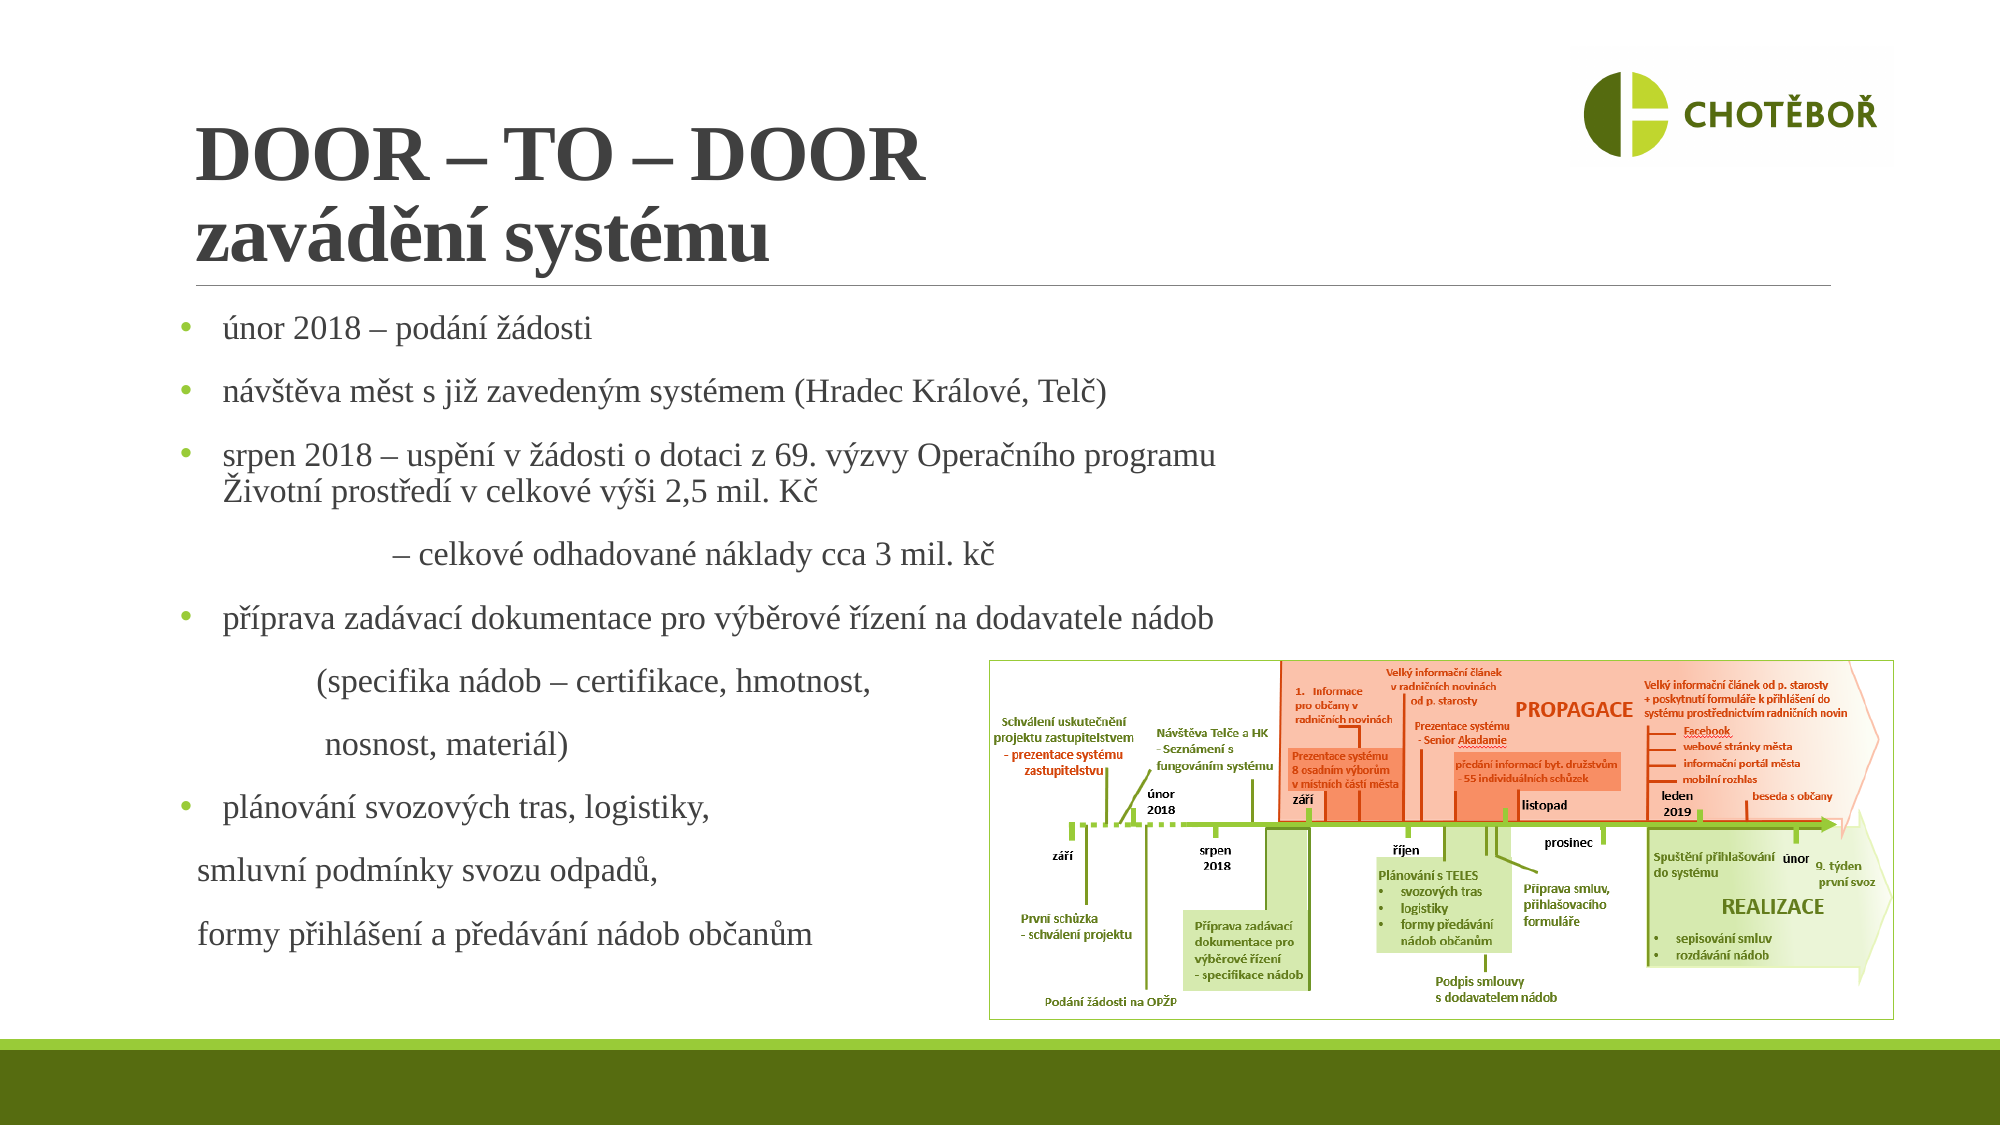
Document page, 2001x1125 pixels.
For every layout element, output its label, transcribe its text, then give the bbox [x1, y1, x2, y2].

picture [1569, 46, 1894, 168]
title DOOR – TO – DOOR zavádění systému [180, 47, 1830, 285]
list únor 2018 – podání žádosti návštěva měst s již zavedeným systémem (Hradec Králové, Telč) srpen 2018 – uspění v žádosti o dotaci z 69. výzvy Operačního programu Životní prostředí v celkové výši 2,5 mil. Kč – celkové odhadované náklady cca 3 mil. kč příprava zadávací dokumentace pro výběrové řízení na dodavatele nádob (specifika nádob – certifikace, hmotnost, nosnost, materiál) plánování svozových tras, logistiky, smluvní podmínky svozu odpadů, formy přihlášení a předávání nádob občanům [180, 302, 1382, 963]
picture [989, 660, 1895, 1020]
